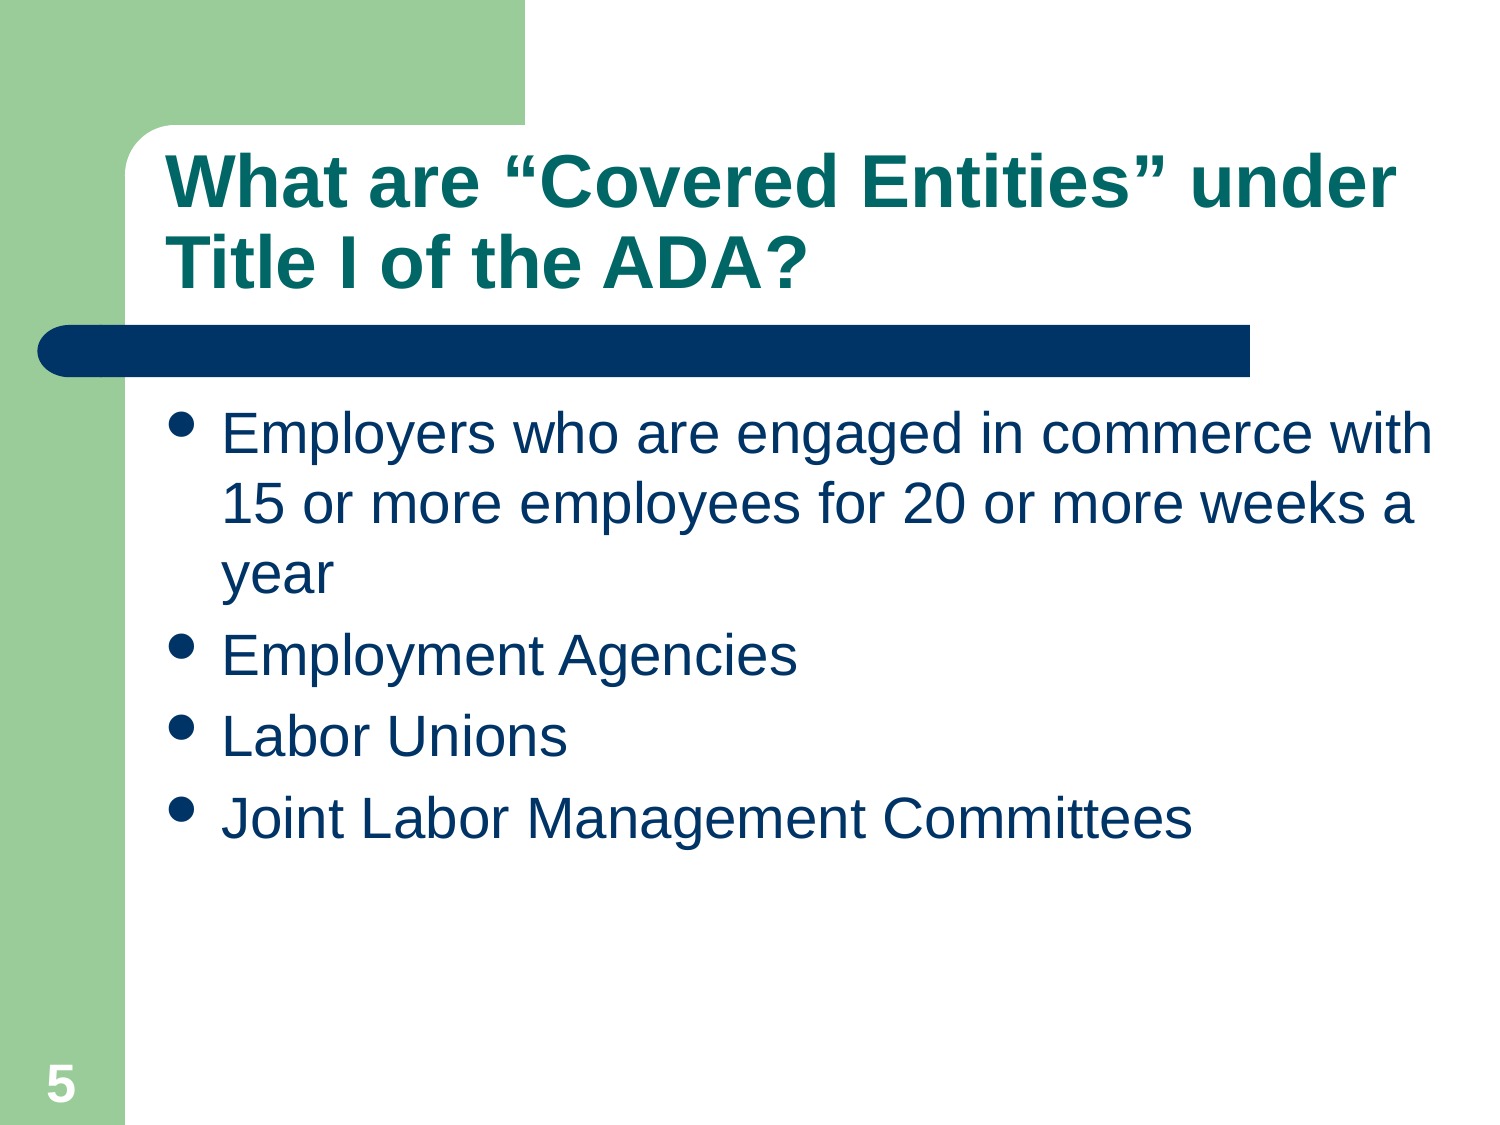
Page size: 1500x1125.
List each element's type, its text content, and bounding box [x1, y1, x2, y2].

title What are “Covered Entities” under Title I of the ADA? [149, 124, 1463, 313]
slide_number 5 [13, 1040, 111, 1122]
list Employers who are engaged in commerce with 15 or more employees for 20 or more weeks a year Employment Agencies Labor Unions Joint Labor Management Committees [149, 387, 1463, 1001]
